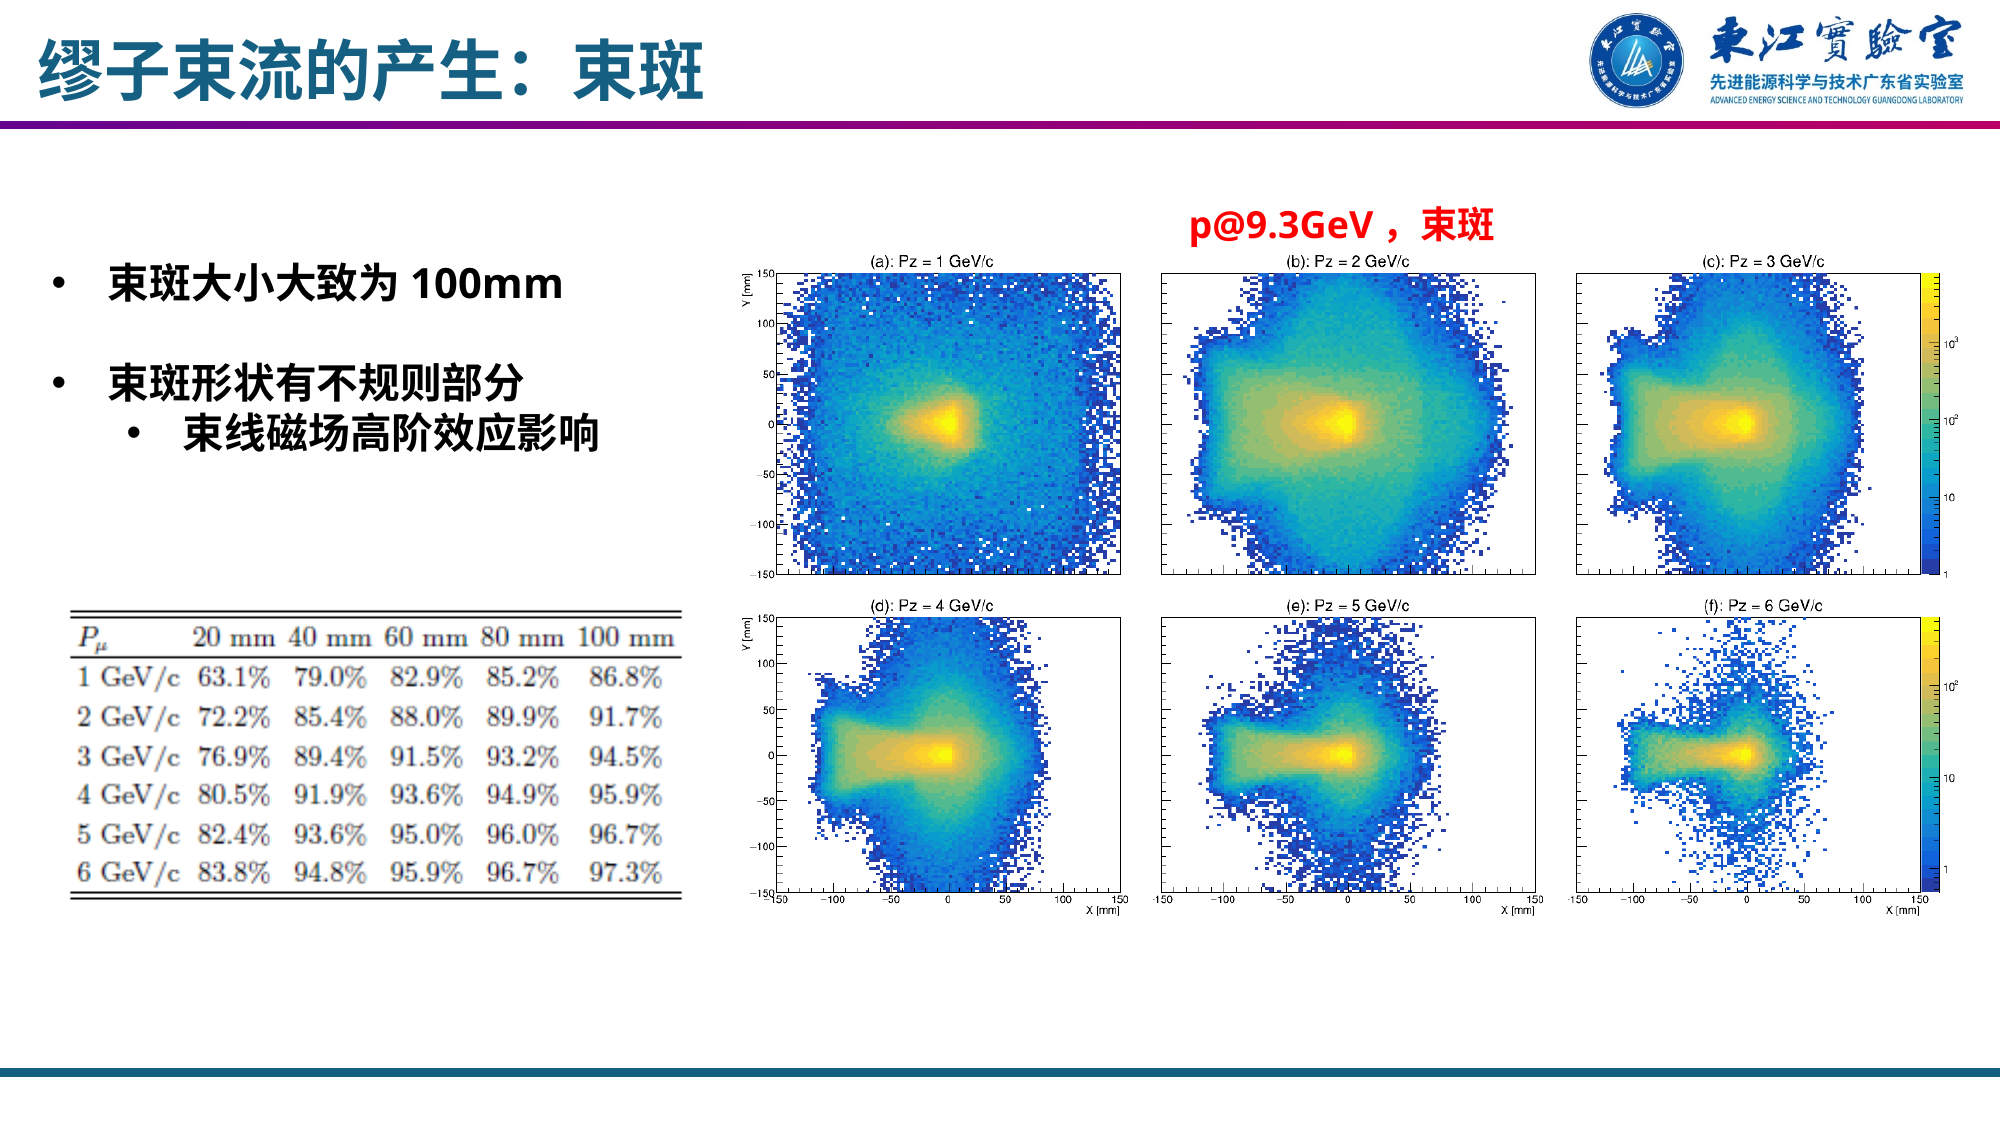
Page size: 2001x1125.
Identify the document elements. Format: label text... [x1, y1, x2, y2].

picture [40, 586, 714, 910]
picture [1581, 0, 1972, 120]
text_box 缪子束流的产生：束斑 [22, 21, 1353, 116]
text_box [0, 120, 2000, 130]
text_box [0, 1068, 2000, 1077]
text_box 束斑大小大致为100mm 束斑形状有不规则部分 束线磁场高阶效应影响 [36, 249, 718, 515]
picture [725, 242, 1972, 933]
